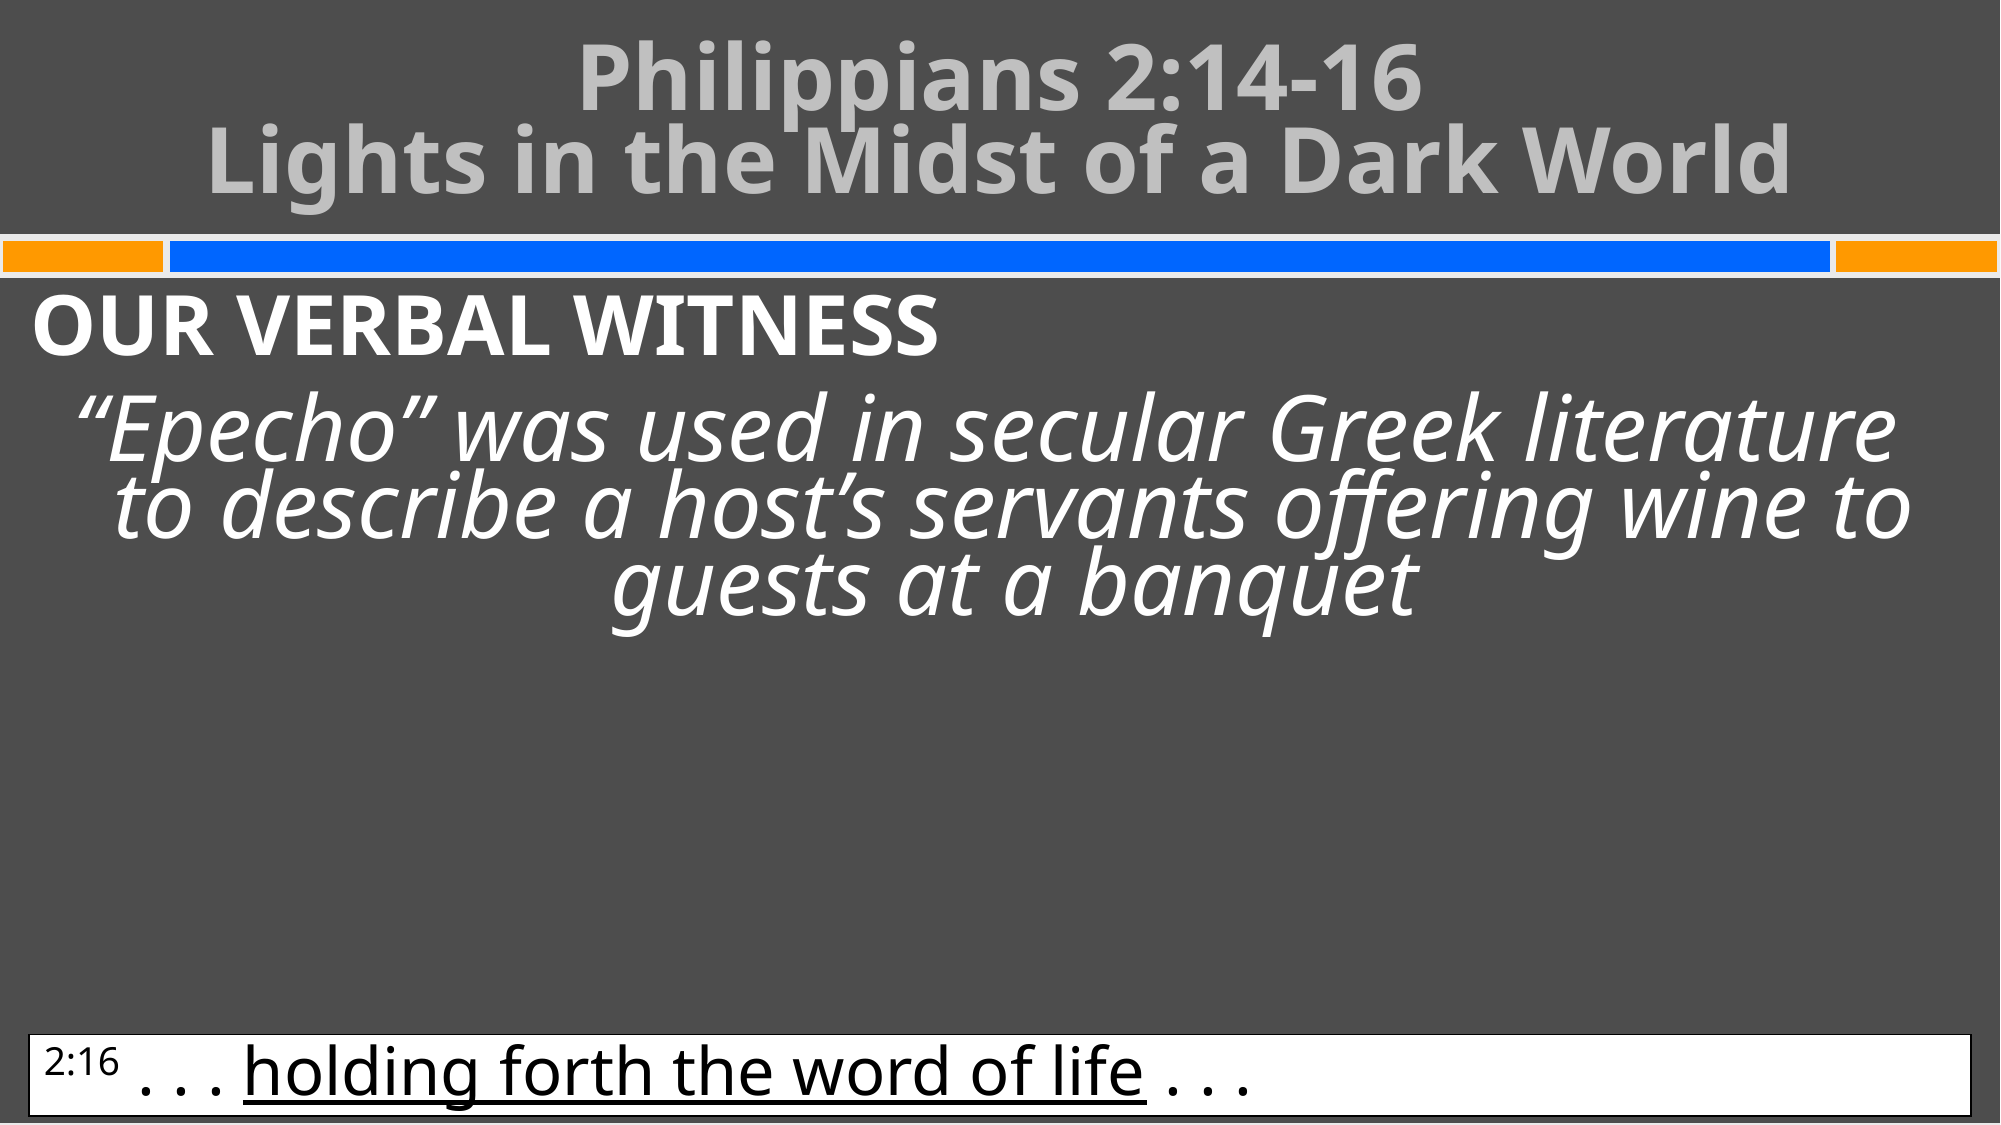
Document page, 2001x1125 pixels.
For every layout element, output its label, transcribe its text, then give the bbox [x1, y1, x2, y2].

text_box 2:16 . . . holding forth the word of life . . . [28, 1034, 1971, 1116]
list OUR VERBAL WITNESS “Epecho” was used in secular Greek literature to describe a host’s servants offering wine to guests at a banquet [15, 291, 1958, 1096]
title Philippians 2:14-16 Lights in the Midst of a Dark World [99, 44, 1901, 213]
